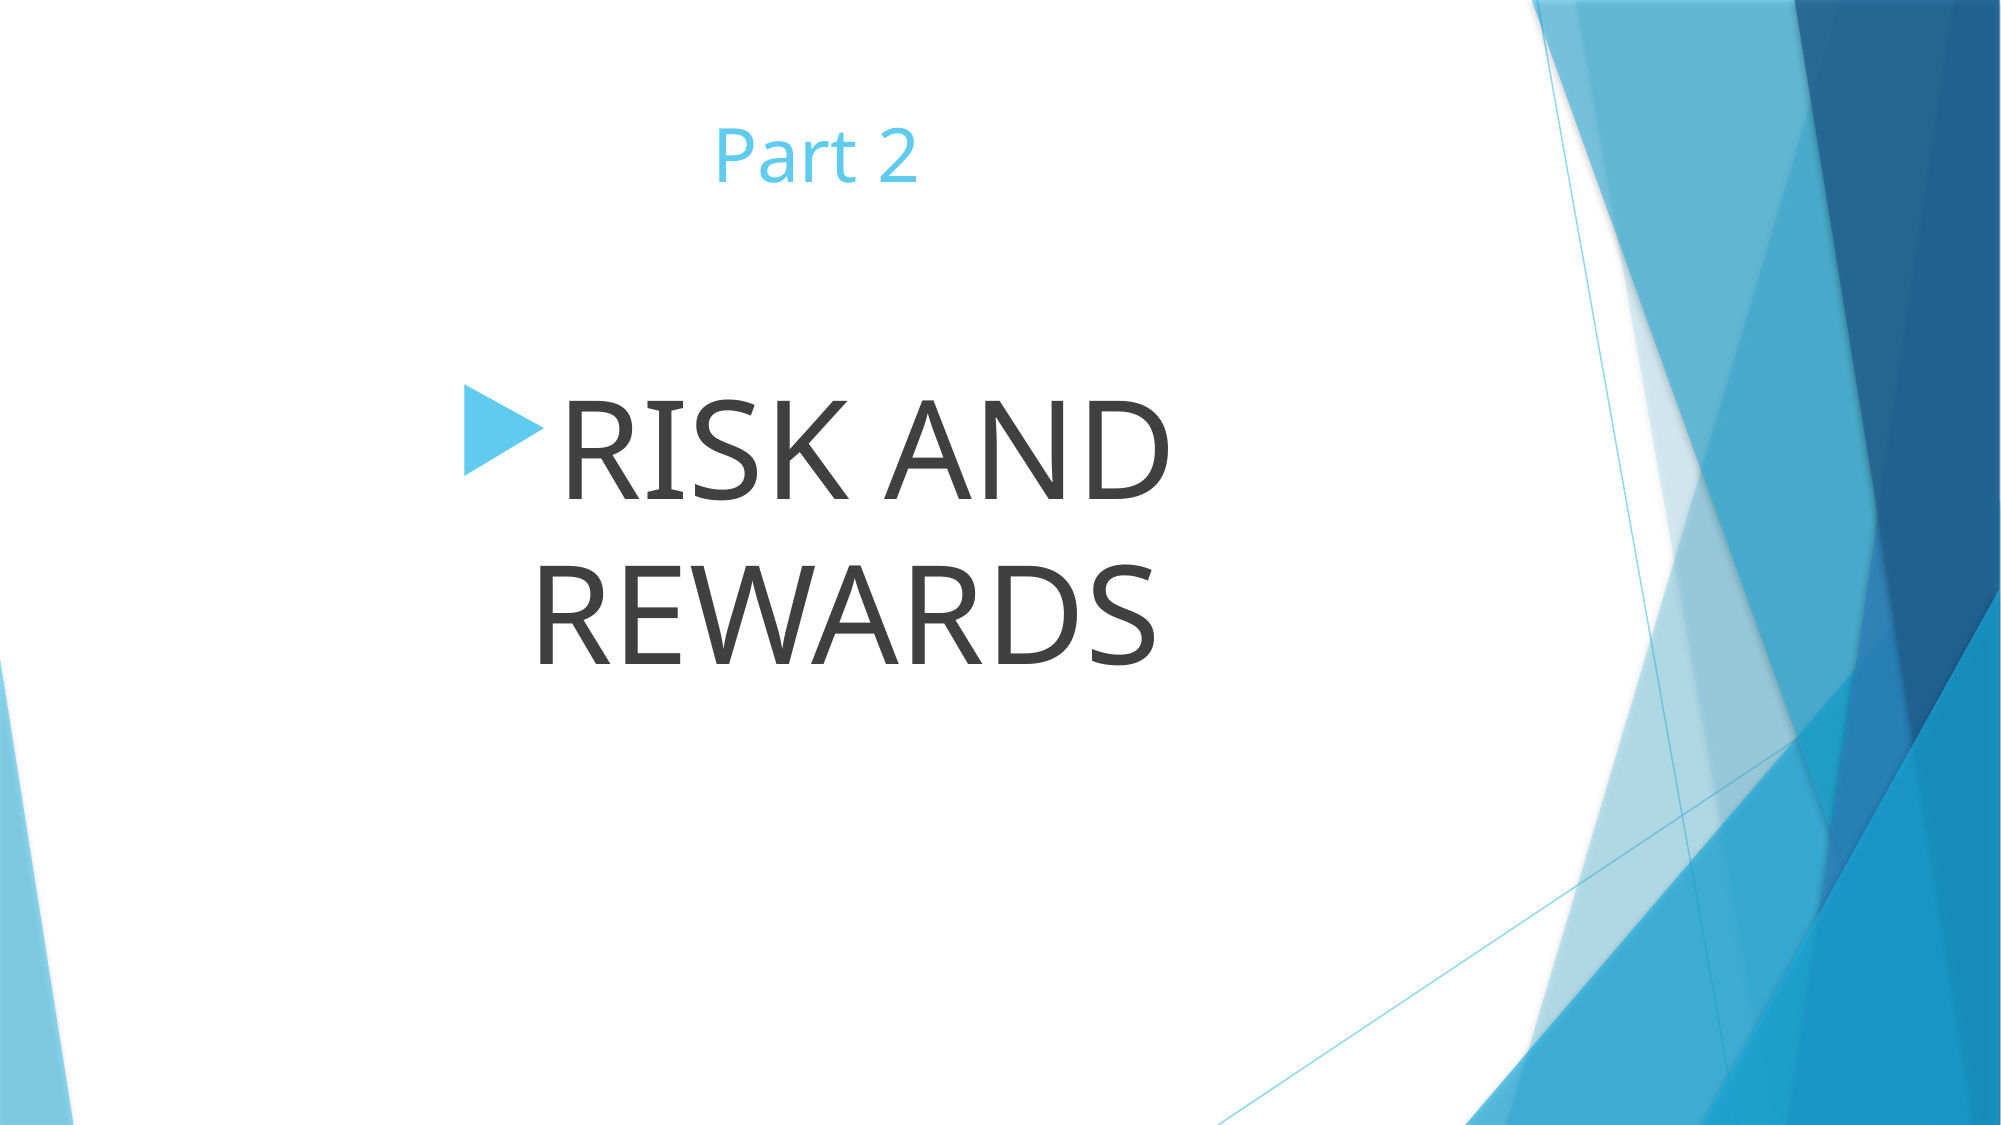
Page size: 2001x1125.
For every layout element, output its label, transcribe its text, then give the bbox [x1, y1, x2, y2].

list RISK AND REWARDS [111, 354, 1522, 992]
title Part 2 [111, 99, 1522, 317]
